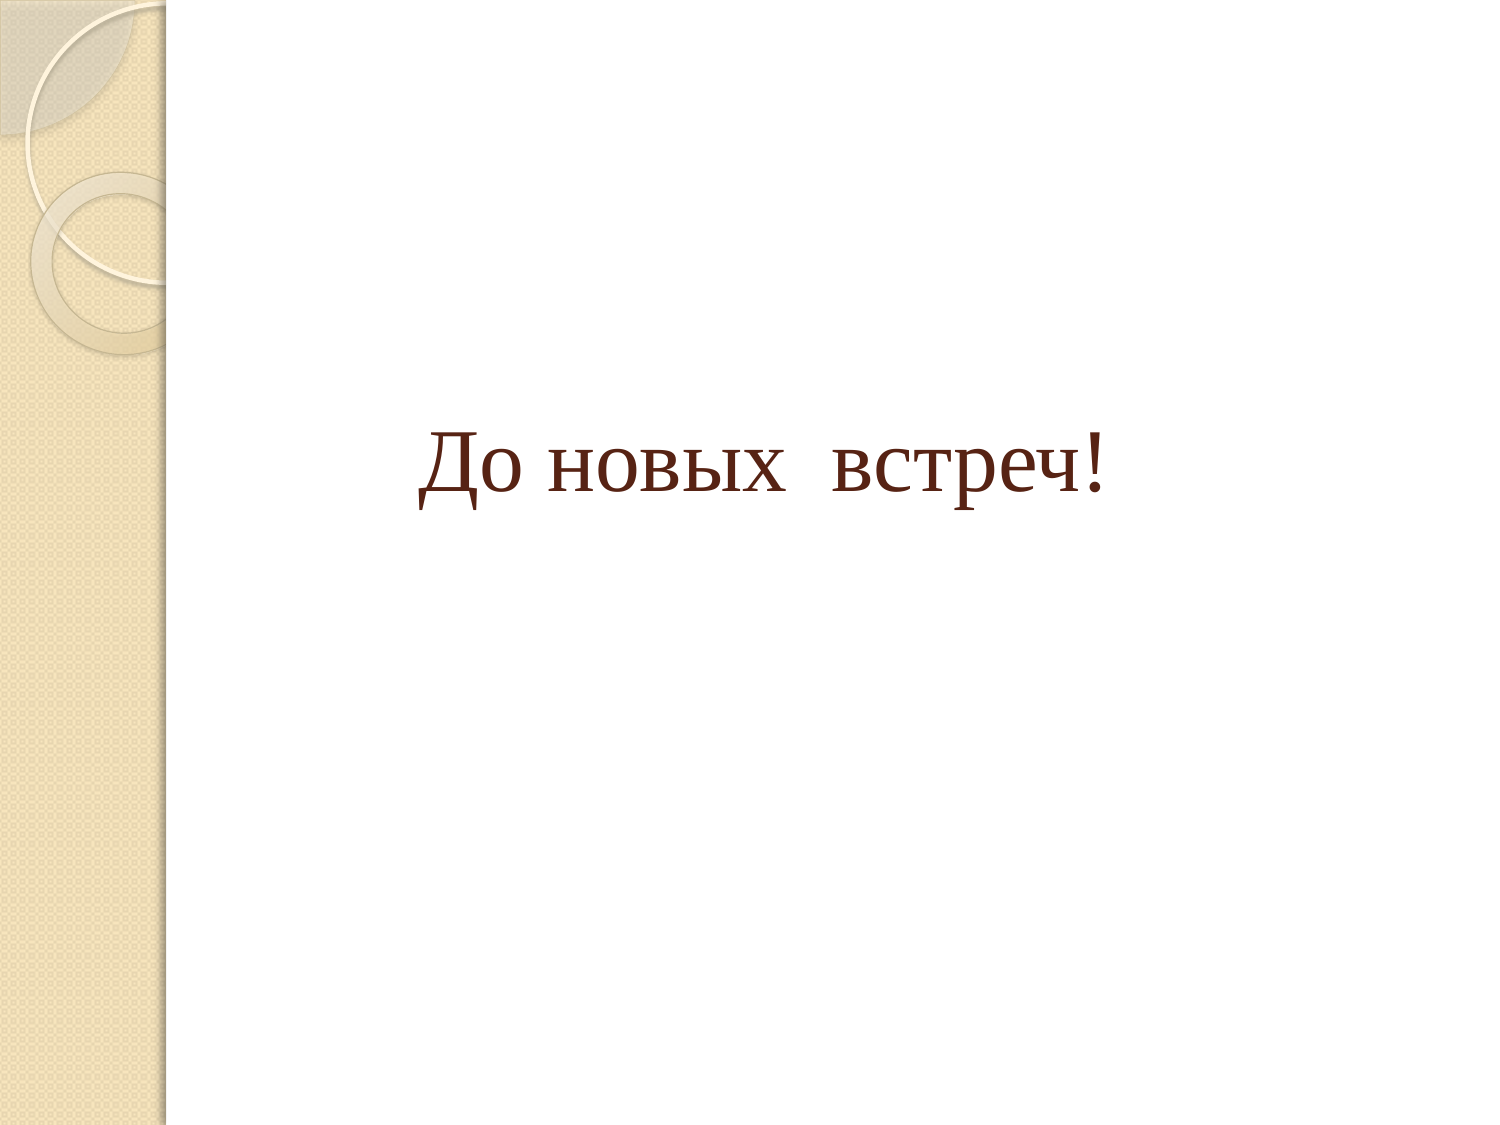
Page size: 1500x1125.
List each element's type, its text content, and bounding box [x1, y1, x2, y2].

title До новых встреч! [75, 386, 1500, 525]
